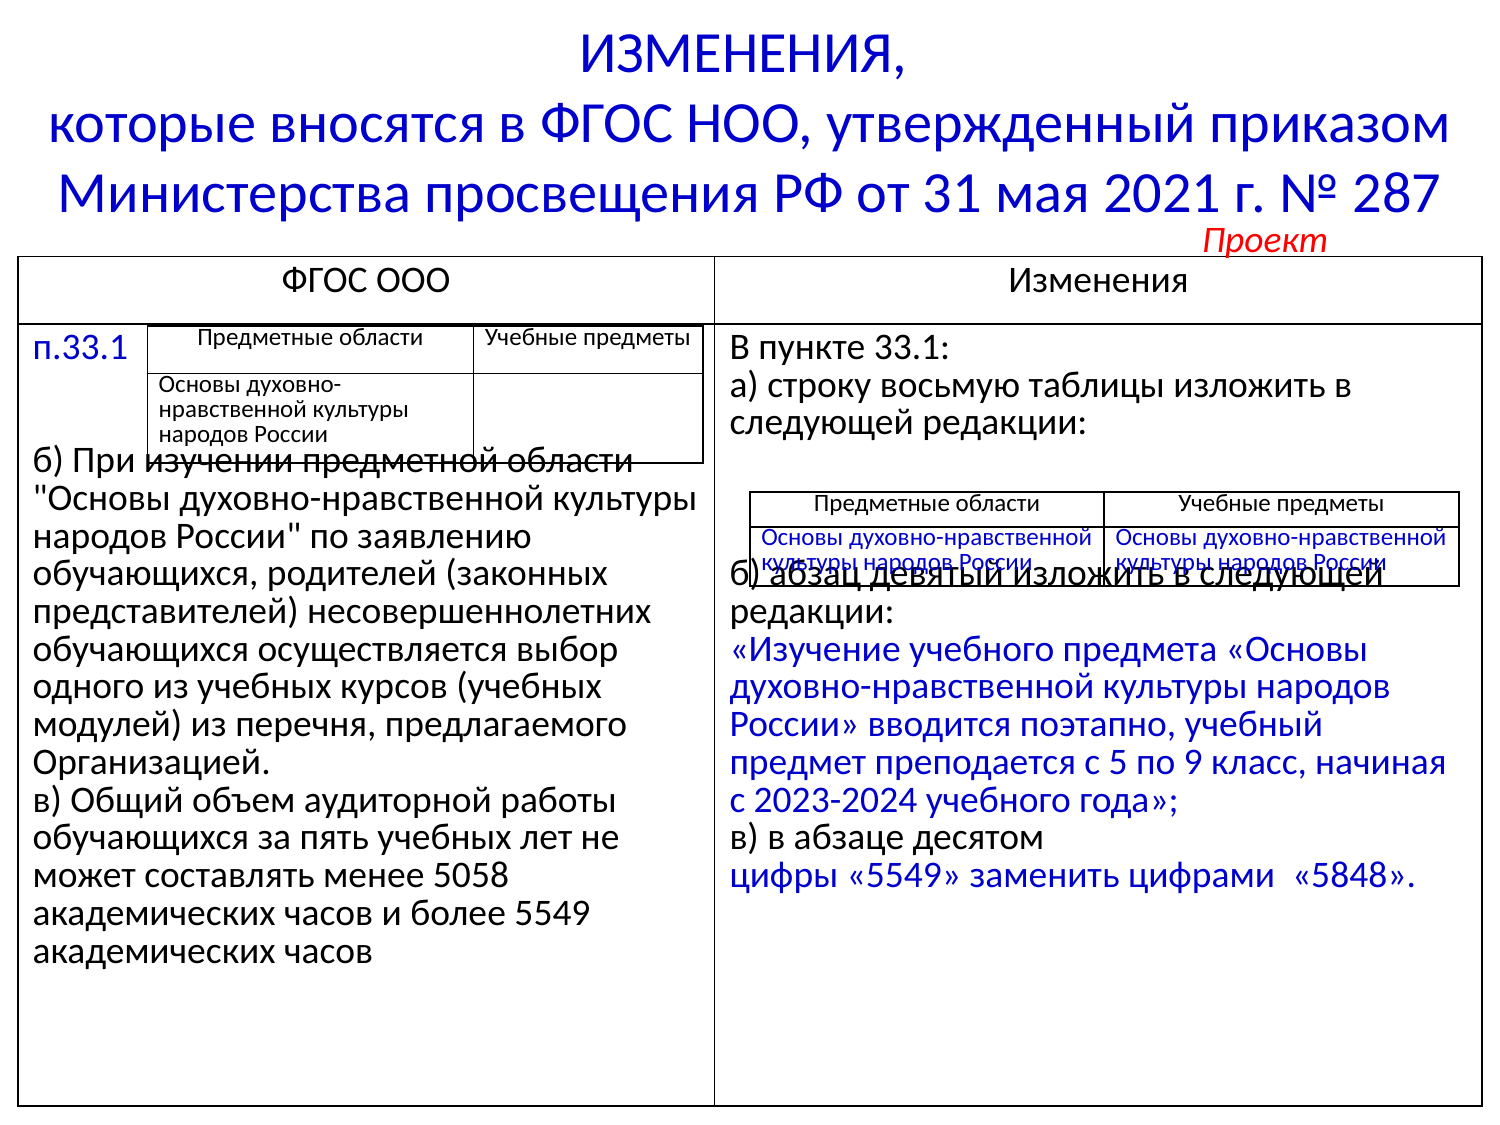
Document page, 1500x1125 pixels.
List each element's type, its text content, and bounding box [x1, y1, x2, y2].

table_header Предметные области [148, 327, 473, 373]
table_cell В пункте 33.1: а) строку восьмую таблицы изложить в следующей редакции: б) абзац девятый изложить в следующей редакции: «Изучение учебного предмета «Основы духовно-нравственной культуры народов России» вводится поэтапно, учебный предмет преподается с 5 по 9 класс, начиная с 2023-2024 учебного года»; в) в абзаце десятом цифры «5549» заменить цифрами «5848». [715, 325, 1481, 1105]
table_header Учебные предметы [474, 327, 702, 373]
table_cell Основы духовно-нравственной культуры народов России [751, 528, 1103, 585]
text_box Проект [1187, 208, 1500, 268]
table_cell п.33.1 б) При изучении предметной области "Основы духовно-нравственной культуры народов России" по заявлению обучающихся, родителей (законных представителей) несовершеннолетних обучающихся осуществляется выбор одного из учебных курсов (учебных модулей) из перечня, предлагаемого Организацией. в) Общий объем аудиторной работы обучающихся за пять учебных лет не может составлять менее 5058 академических часов и более 5549 академических часов [19, 325, 714, 1105]
table_cell Основы духовно-нравственной культуры народов России [1105, 528, 1458, 585]
table_header Предметные области [751, 493, 1103, 526]
table_header Учебные предметы [1105, 493, 1458, 526]
table_cell Основы духовно-нравственной культуры народов России [148, 374, 473, 462]
table_cell [474, 374, 702, 462]
table_header ФГОС ООО [19, 257, 714, 323]
table_header Изменения [715, 257, 1481, 323]
title ИЗМЕНЕНИЯ, которые вносятся в ФГОС НОО, утвержденный приказом Министерства просвещения РФ от 31 мая 2021 г. № 287 [0, 19, 1500, 220]
